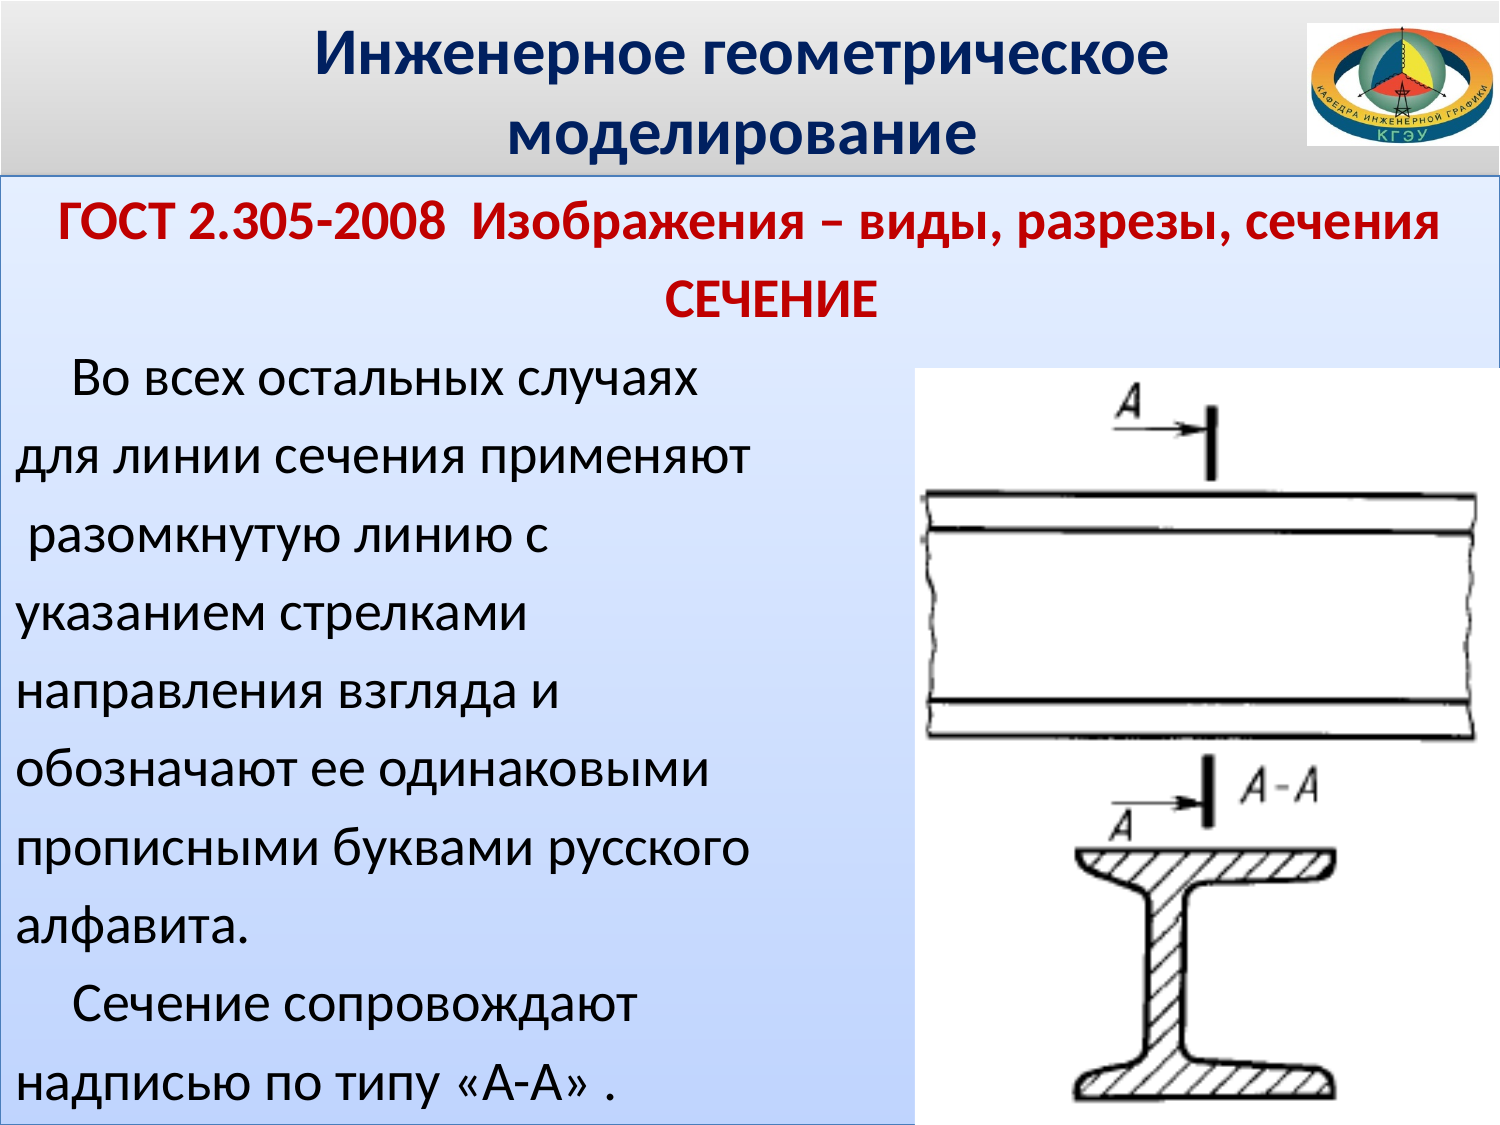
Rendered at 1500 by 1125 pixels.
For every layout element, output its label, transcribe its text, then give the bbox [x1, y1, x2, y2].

title Инженерное геометрическое моделирование [0, 0, 1500, 174]
subtitle ГОСТ 2.305-2008 Изображения – виды, разрезы, сечения СЕЧЕНИЕ Во всех остальных случаях для линии сечения применяют разомкнутую линию с указанием стрелками направления взгляда и обозначают ее одинаковыми прописными буквами русского алфавита. Сечение сопровождают надписью по типу «А-А» . [0, 175, 1500, 1125]
picture [914, 367, 1500, 1125]
picture [1304, 23, 1500, 153]
